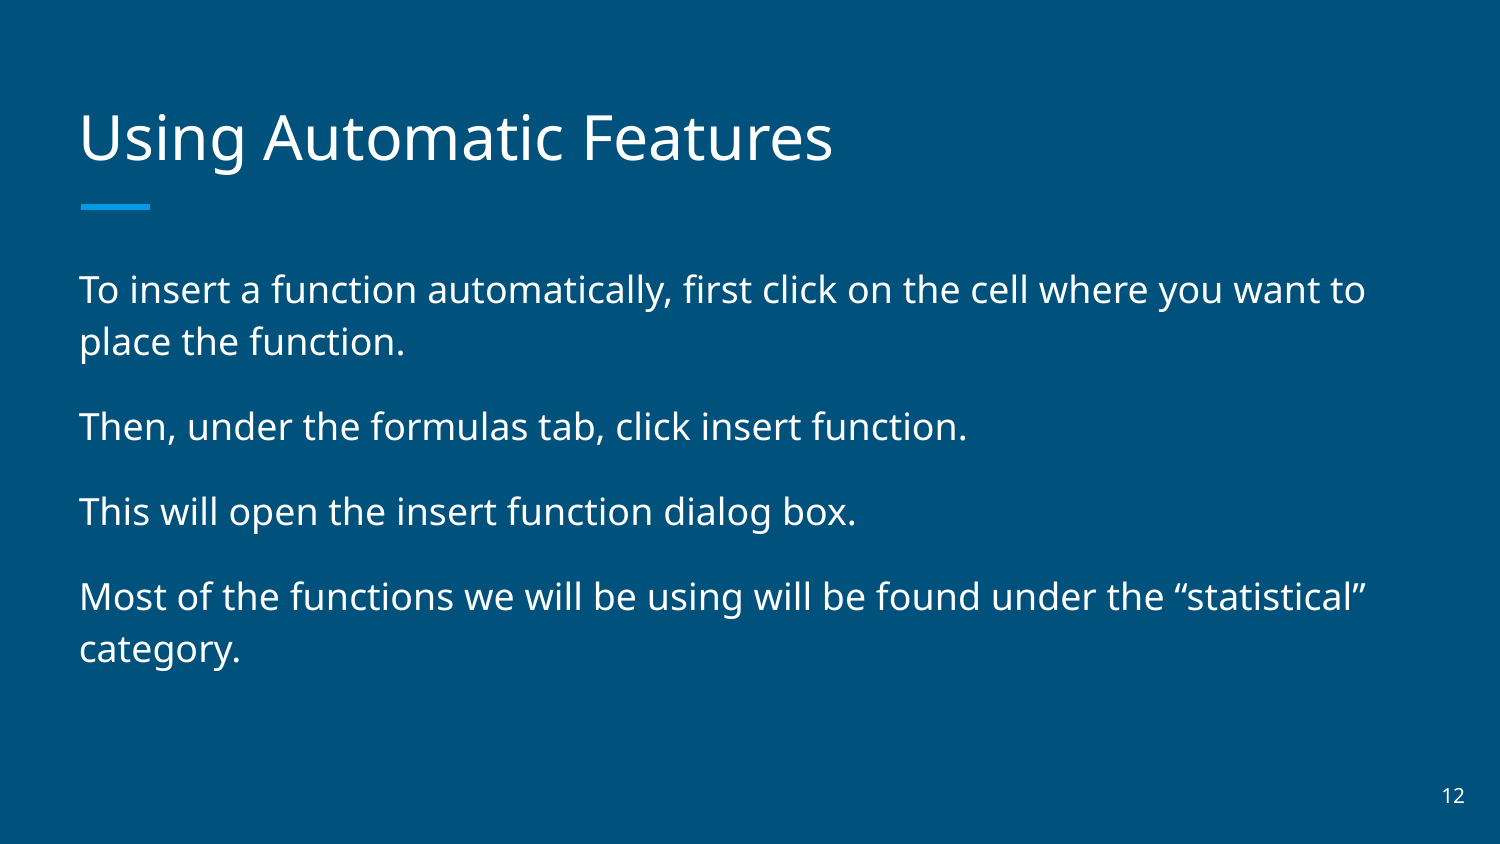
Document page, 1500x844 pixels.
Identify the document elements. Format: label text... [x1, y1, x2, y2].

slide_number ‹#› [1389, 764, 1480, 830]
title Using Automatic Features [63, 75, 1437, 188]
list To insert a function automatically, first click on the cell where you want to place the function. Then, under the formulas tab, click insert function. This will open the insert function dialog box. Most of the functions we will be using will be found under the “statistical” category. [63, 244, 1437, 750]
